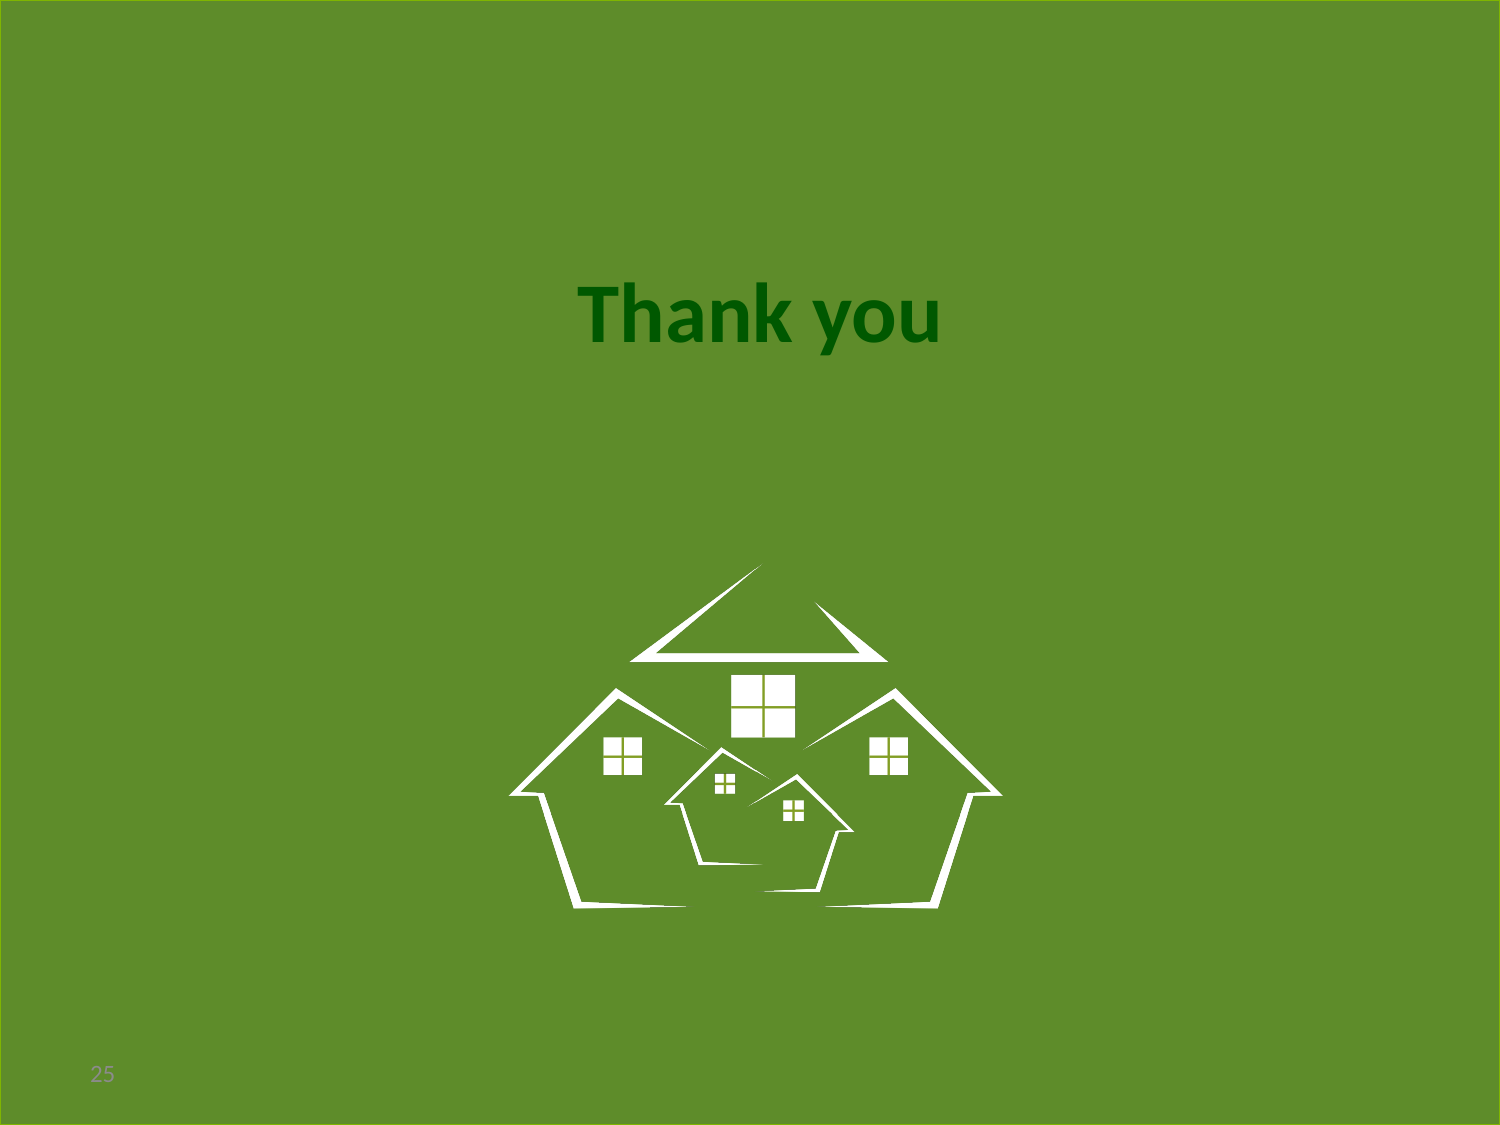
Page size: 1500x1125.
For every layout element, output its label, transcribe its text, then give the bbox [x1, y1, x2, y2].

slide_number 25 [75, 1042, 425, 1103]
list Thank you [118, 249, 1394, 367]
picture [471, 540, 1040, 952]
